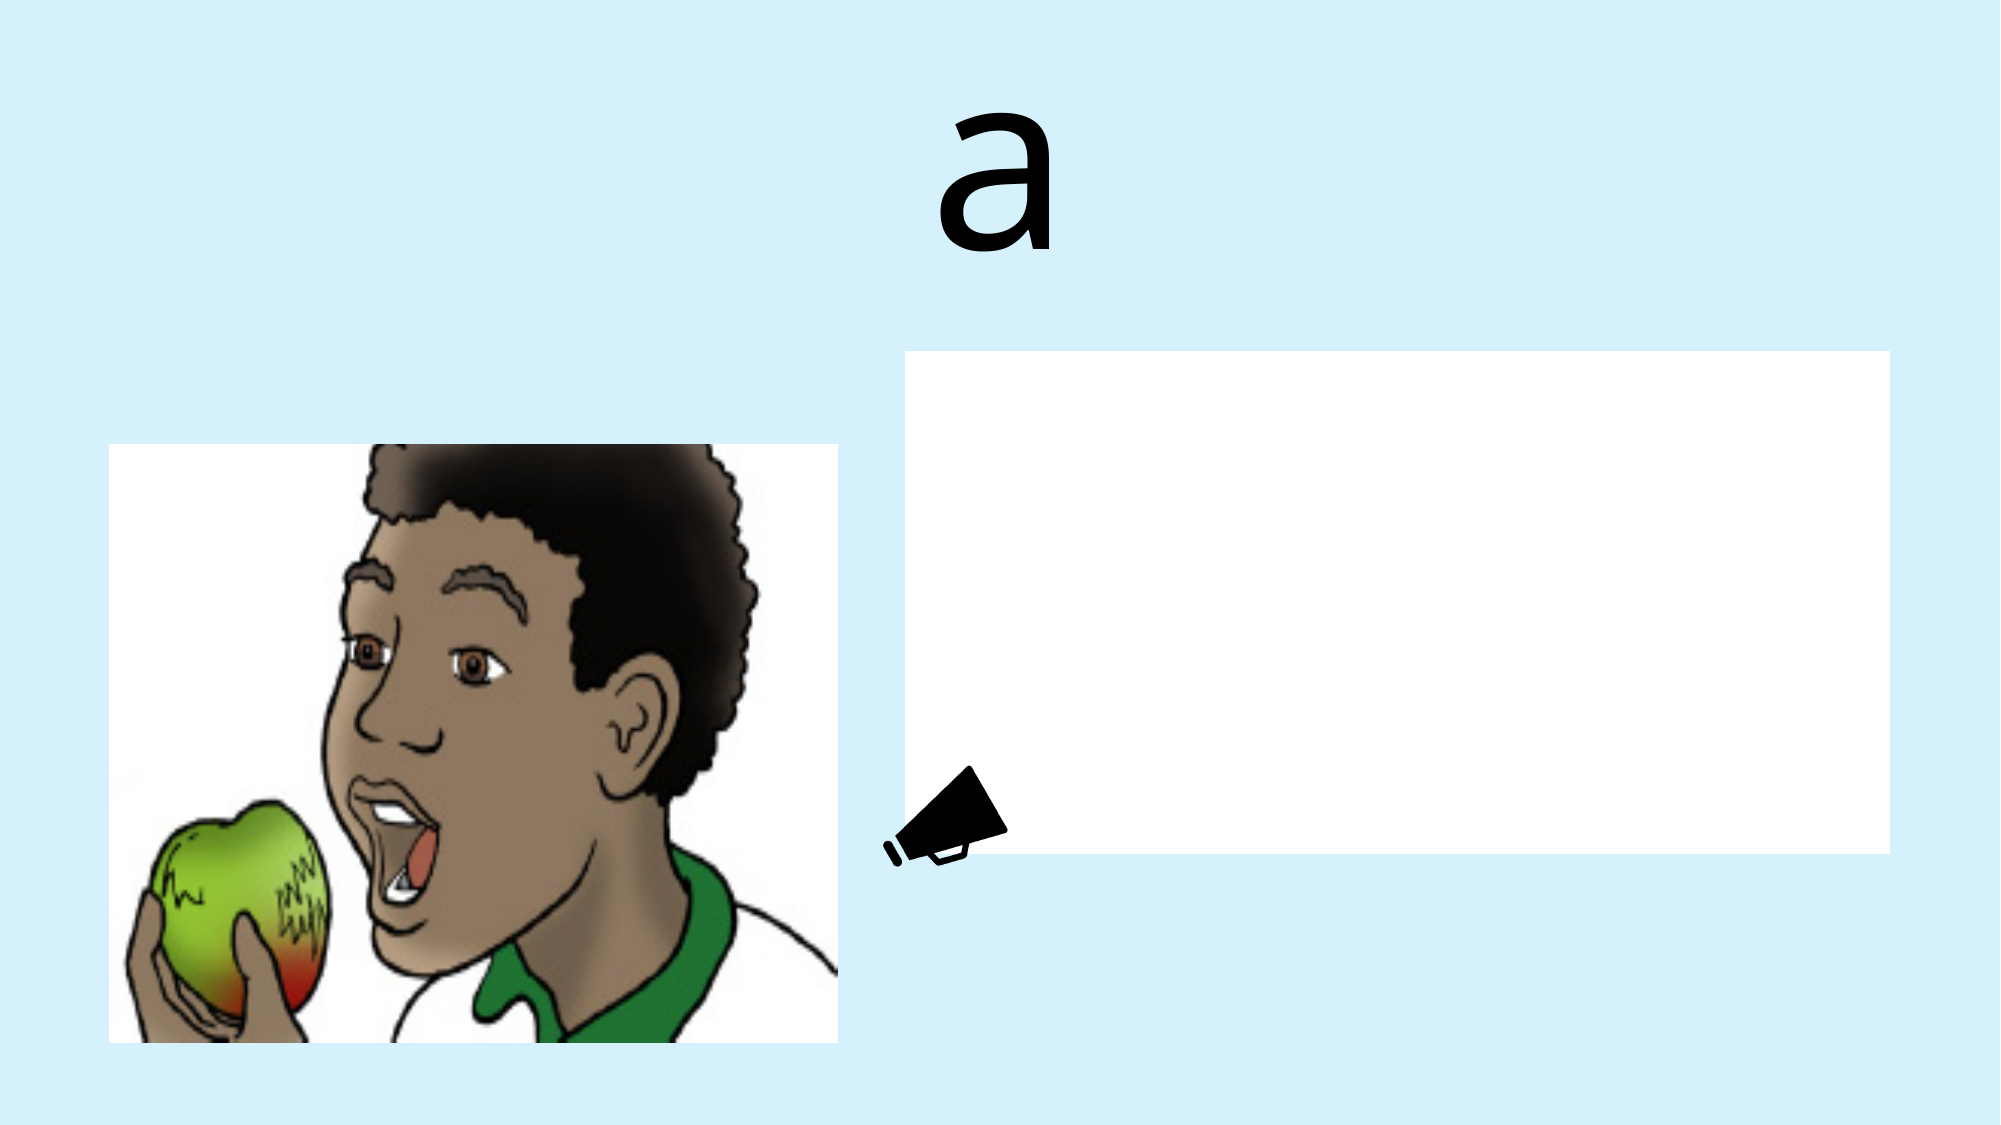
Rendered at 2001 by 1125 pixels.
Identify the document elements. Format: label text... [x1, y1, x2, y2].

picture [870, 740, 1021, 891]
picture [109, 444, 838, 1043]
title a [137, 59, 1863, 278]
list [904, 350, 1891, 855]
